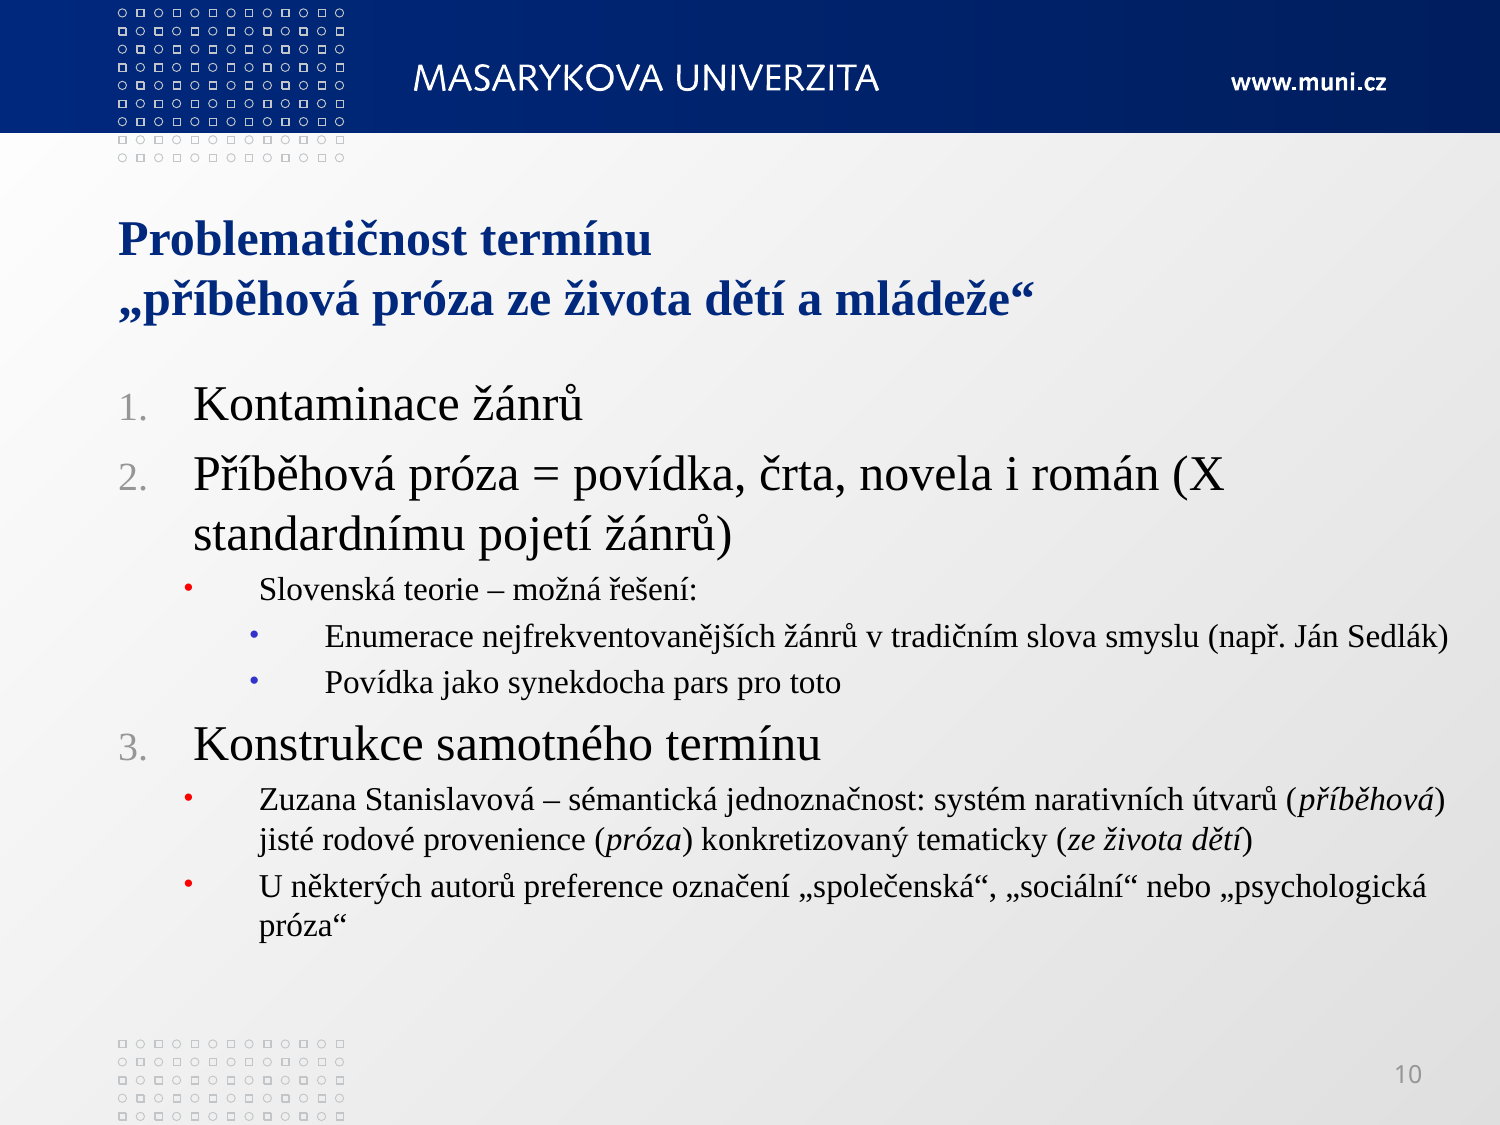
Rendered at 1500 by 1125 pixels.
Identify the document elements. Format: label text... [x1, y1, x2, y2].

slide_number 10 [1124, 1024, 1438, 1101]
title Problematičnost termínu „příběhová próza ze života dětí a mládeže“ [117, 184, 1403, 334]
list Kontaminace žánrů Příběhová próza = povídka, črta, novela i román (X standardnímu pojetí žánrů) Slovenská teorie – možná řešení: Enumerace nejfrekventovanějších žánrů v tradičním slova smyslu (např. Ján Sedlák) Povídka jako synekdocha pars pro toto Konstrukce samotného termínu Zuzana Stanislavová – sémantická jednoznačnost: systém narativních útvarů (příběhová) jisté rodové provenience (próza) konkretizovaný tematicky (ze života dětí) U některých autorů preference označení „společenská“, „sociální“ nebo „psychologická próza“ [117, 370, 1470, 1007]
